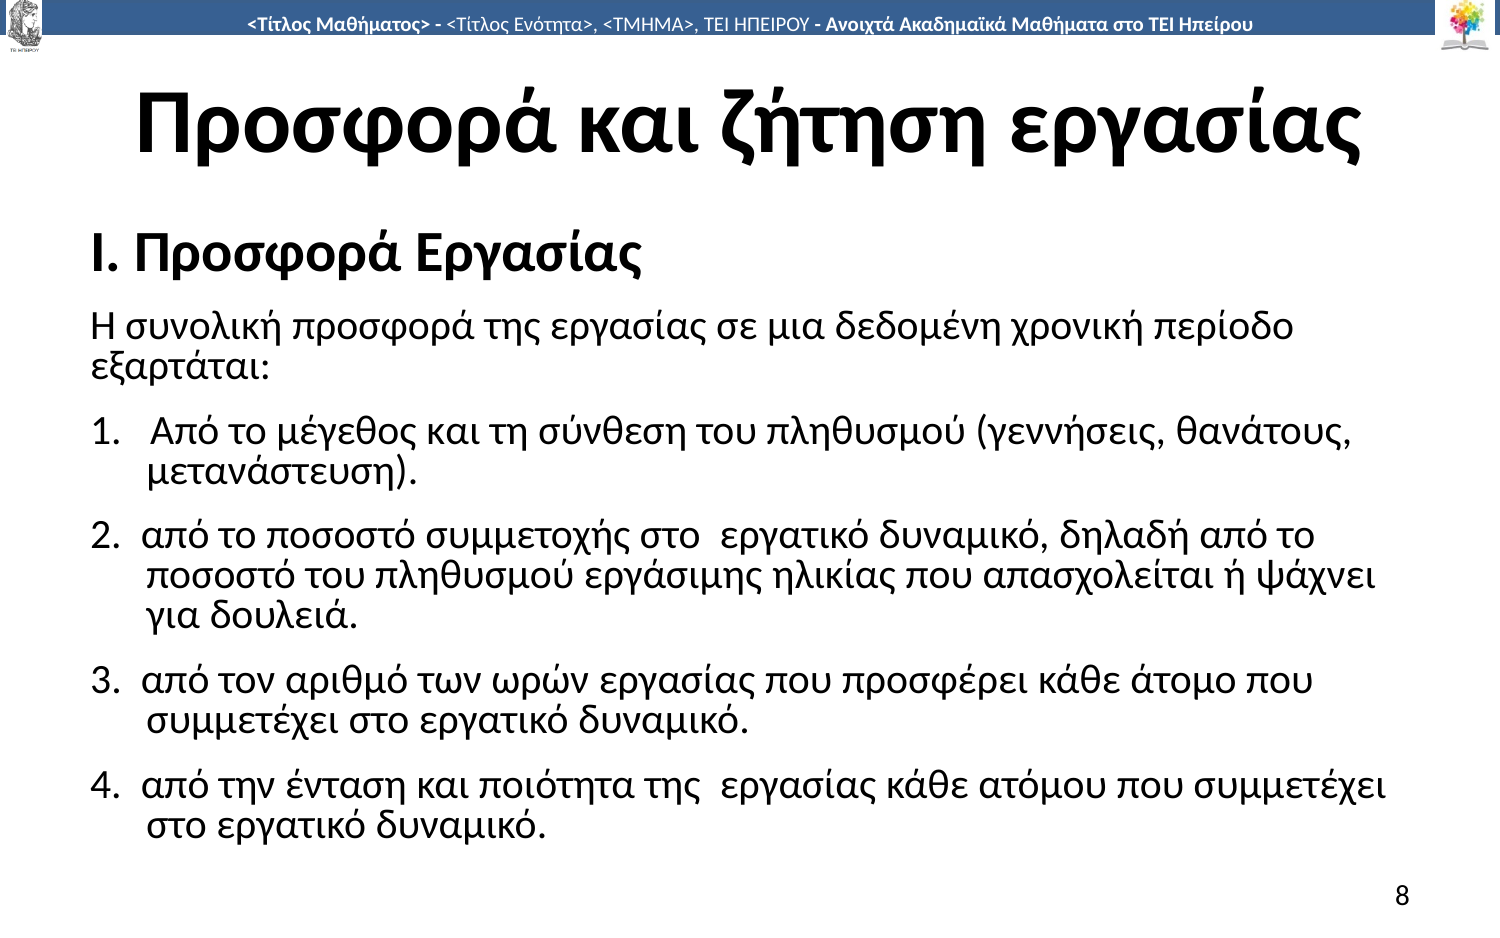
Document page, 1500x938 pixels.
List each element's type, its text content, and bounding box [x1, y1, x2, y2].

list Ι. Προσφορά Εργασίας Η συνολική προσφορά της εργασίας σε µια δεδοµένη χρονική περίοδο εξαρτάται: 1. Από το µέγεθος και τη σύνθεση του πληθυσµού (γεννήσεις, θανάτους, µετανάστευση). 2. από το ποσοστό συµµετοχής στο εργατικό δυναµικό, δηλαδή από το ποσοστό του πληθυσµού εργάσιµης ηλικίας που απασχολείται ή ψάχνει για δουλειά. 3. από τον αριθµό των ωρών εργασίας που προσφέρει κάθε άτοµο που συµµετέχει στο εργατικό δυναµικό. 4. από την ένταση και ποιότητα της εργασίας κάθε ατόµου που συµµετέχει στο εργατικό δυναµικό. [75, 218, 1425, 838]
picture [6, 0, 42, 54]
title Προσφορά και ζήτηση εργασίας [75, 37, 1425, 194]
picture [1435, 0, 1495, 52]
slide_number 8 [1074, 868, 1425, 919]
